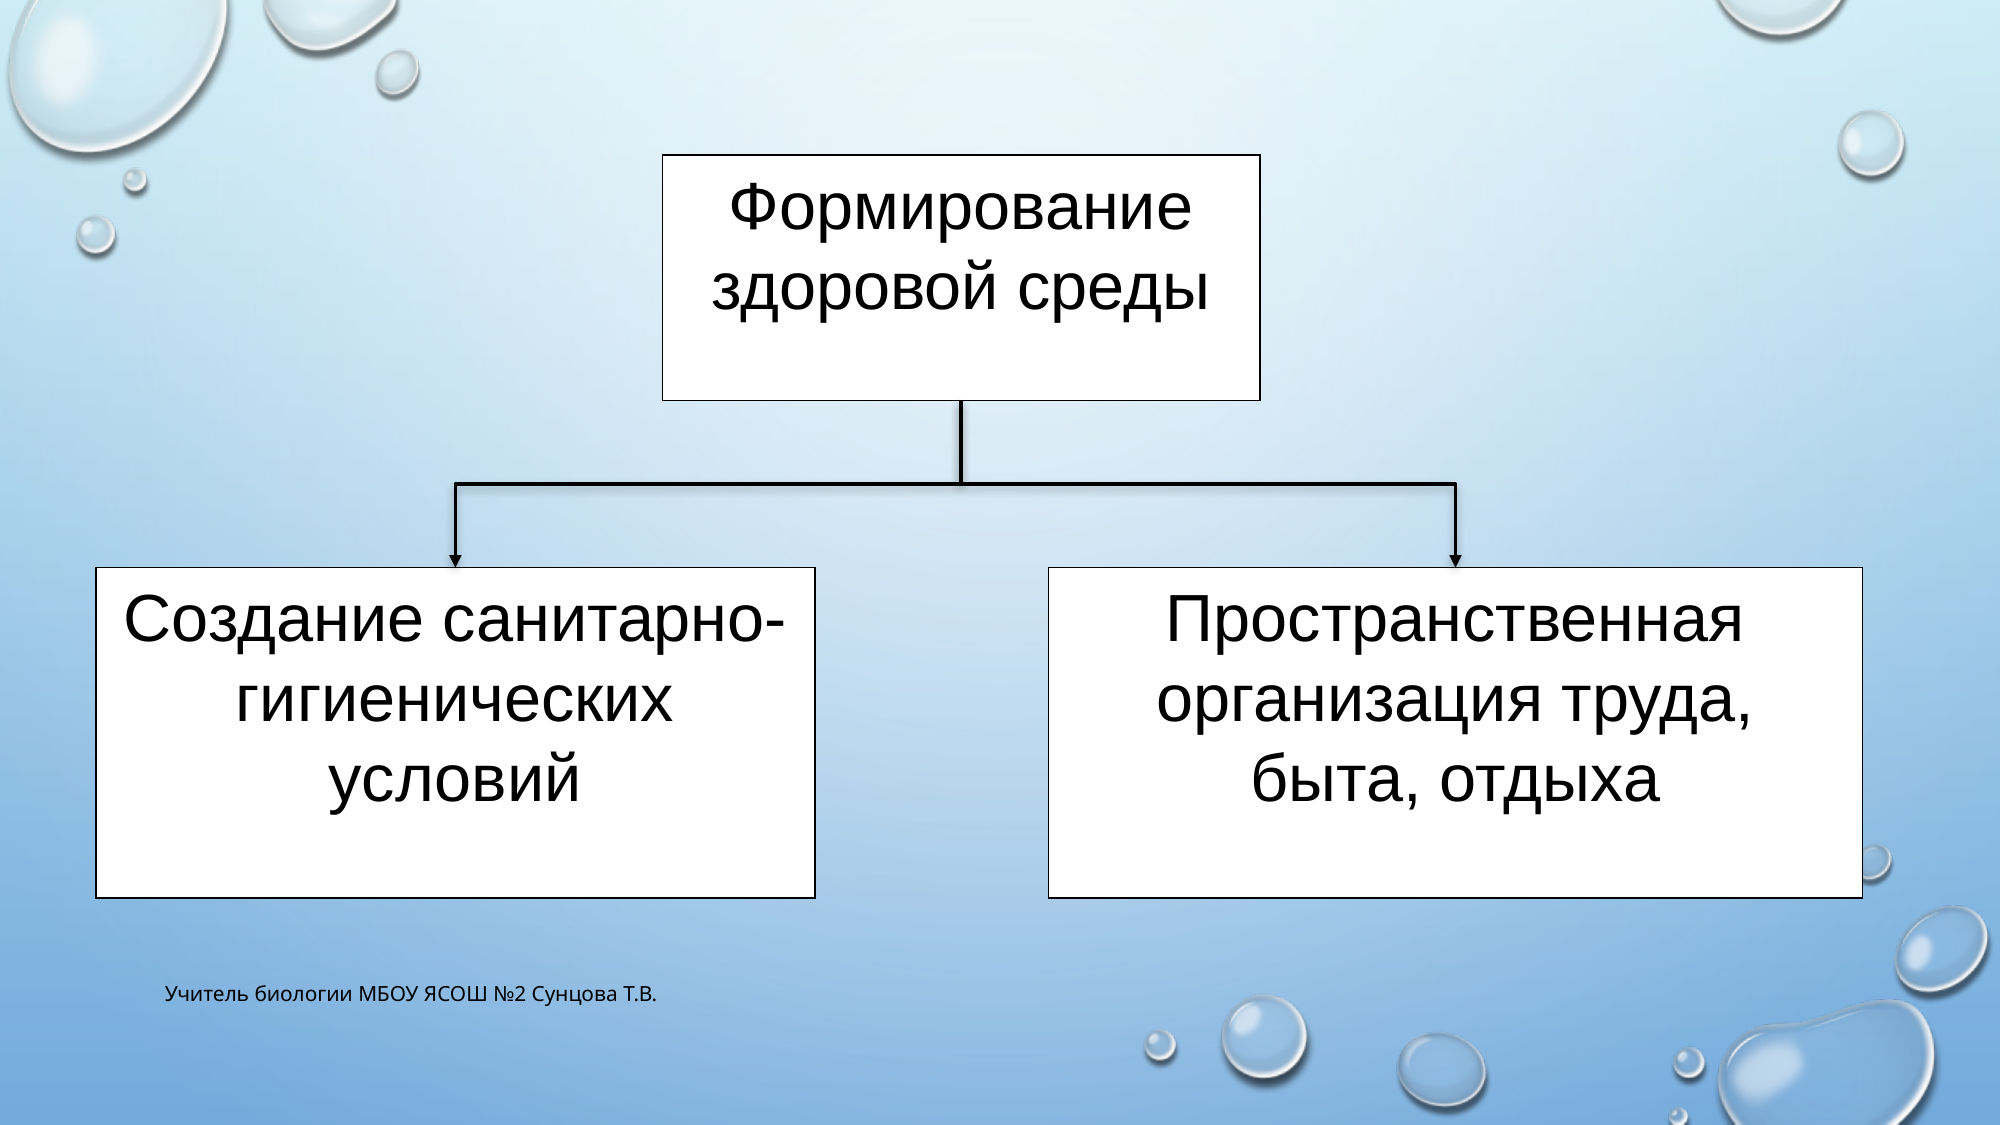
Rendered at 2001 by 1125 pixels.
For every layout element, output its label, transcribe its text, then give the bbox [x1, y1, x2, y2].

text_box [624, 231, 792, 738]
footer Учитель биологии МБОУ ЯСОШ №2 Сунцова Т.В. [149, 965, 1245, 1025]
text_box Создание санитарно-гигиенических условий [95, 567, 815, 899]
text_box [1124, 236, 1292, 732]
text_box Формирование здоровой среды [662, 155, 1260, 401]
picture [0, 0, 2000, 1125]
text_box Пространственная организация труда, быта, отдыха [1048, 567, 1863, 899]
